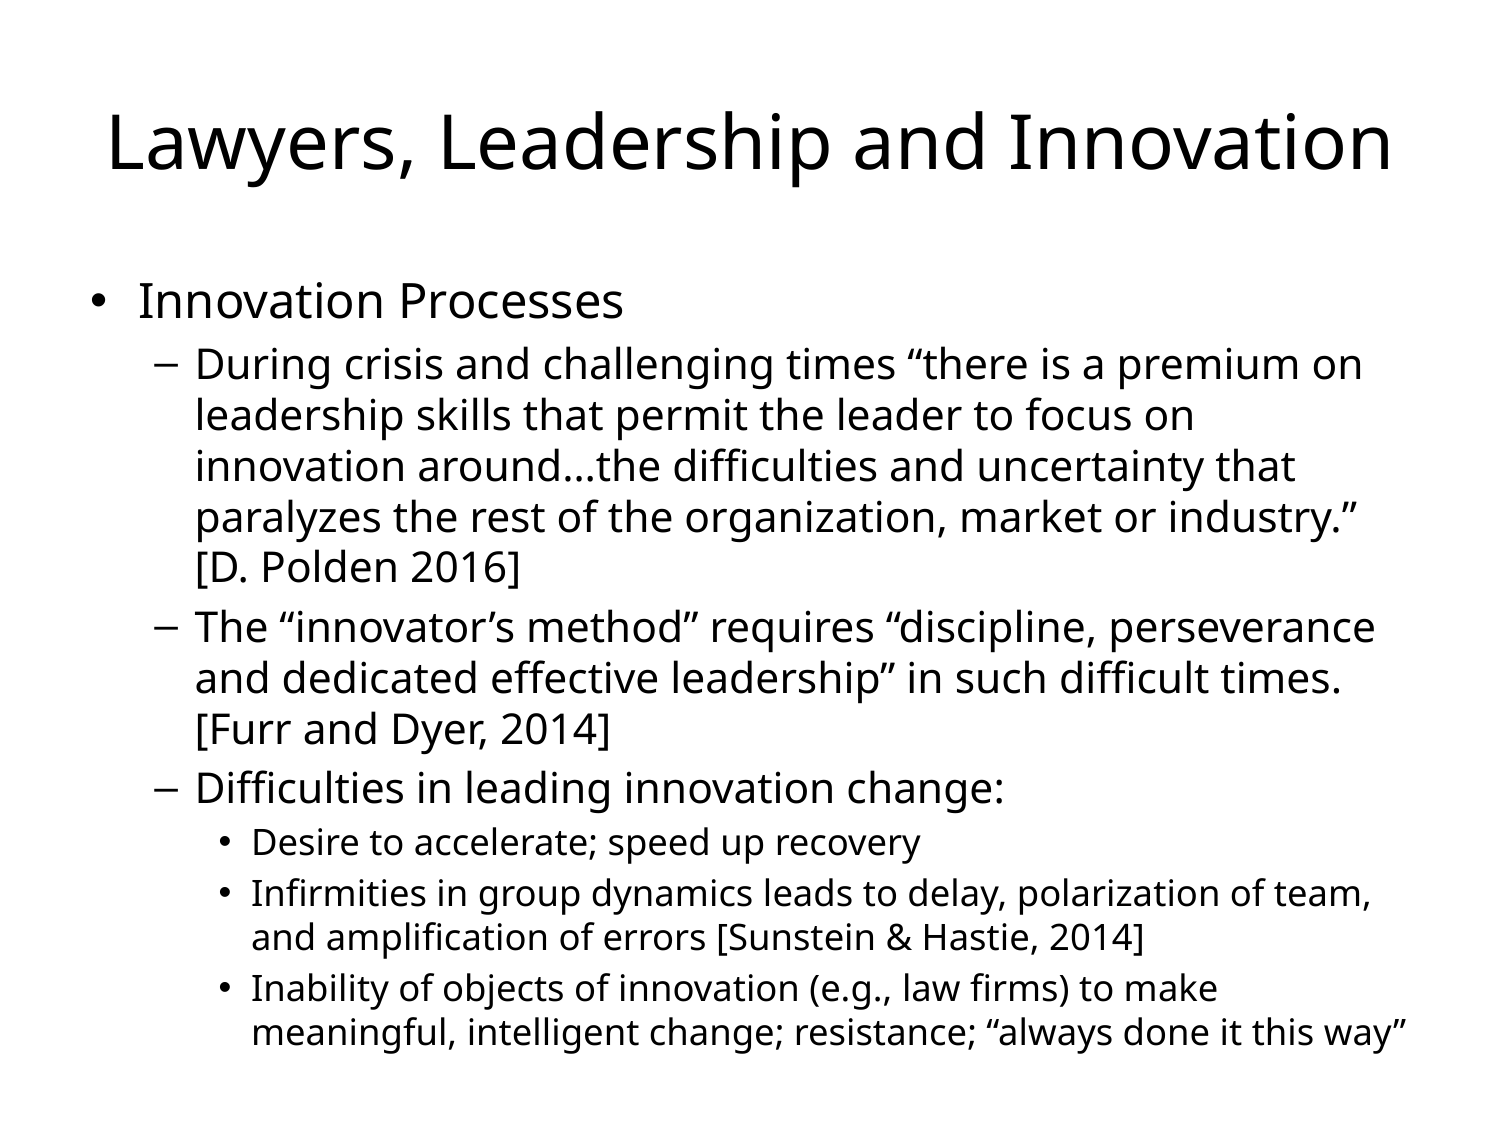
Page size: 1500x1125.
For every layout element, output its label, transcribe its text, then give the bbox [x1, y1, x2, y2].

list Innovation Processes During crisis and challenging times “there is a premium on leadership skills that permit the leader to focus on innovation around…the difficulties and uncertainty that paralyzes the rest of the organization, market or industry.” [D. Polden 2016] The “innovator’s method” requires “discipline, perseverance and dedicated effective leadership” in such difficult times. [Furr and Dyer, 2014] Difficulties in leading innovation change: Desire to accelerate; speed up recovery Infirmities in group dynamics leads to delay, polarization of team, and amplification of errors [Sunstein & Hastie, 2014] Inability of objects of innovation (e.g., law firms) to make meaningful, intelligent change; resistance; “always done it this way” [75, 262, 1425, 1088]
title Lawyers, Leadership and Innovation [75, 45, 1425, 233]
